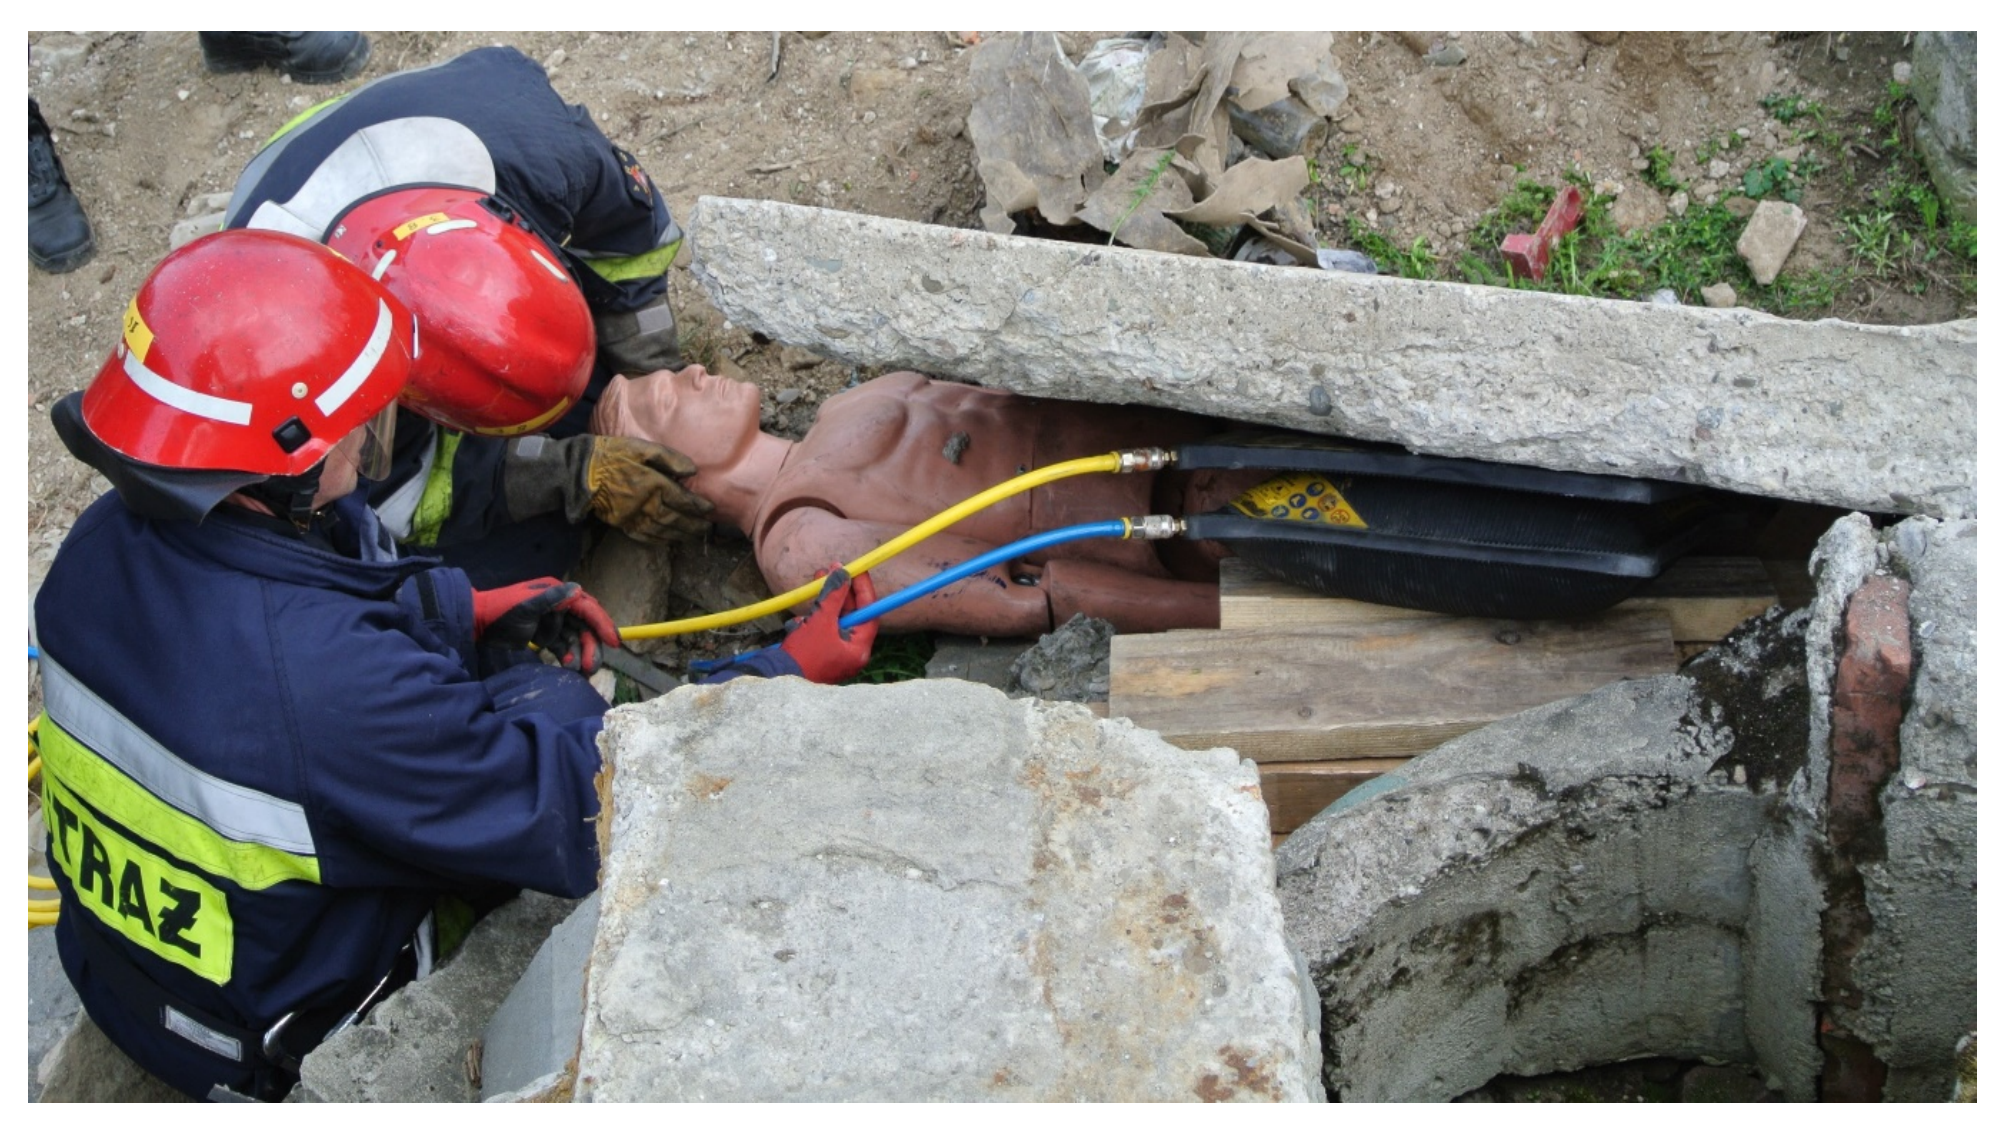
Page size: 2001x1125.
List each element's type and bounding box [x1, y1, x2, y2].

list [28, 31, 1977, 1103]
